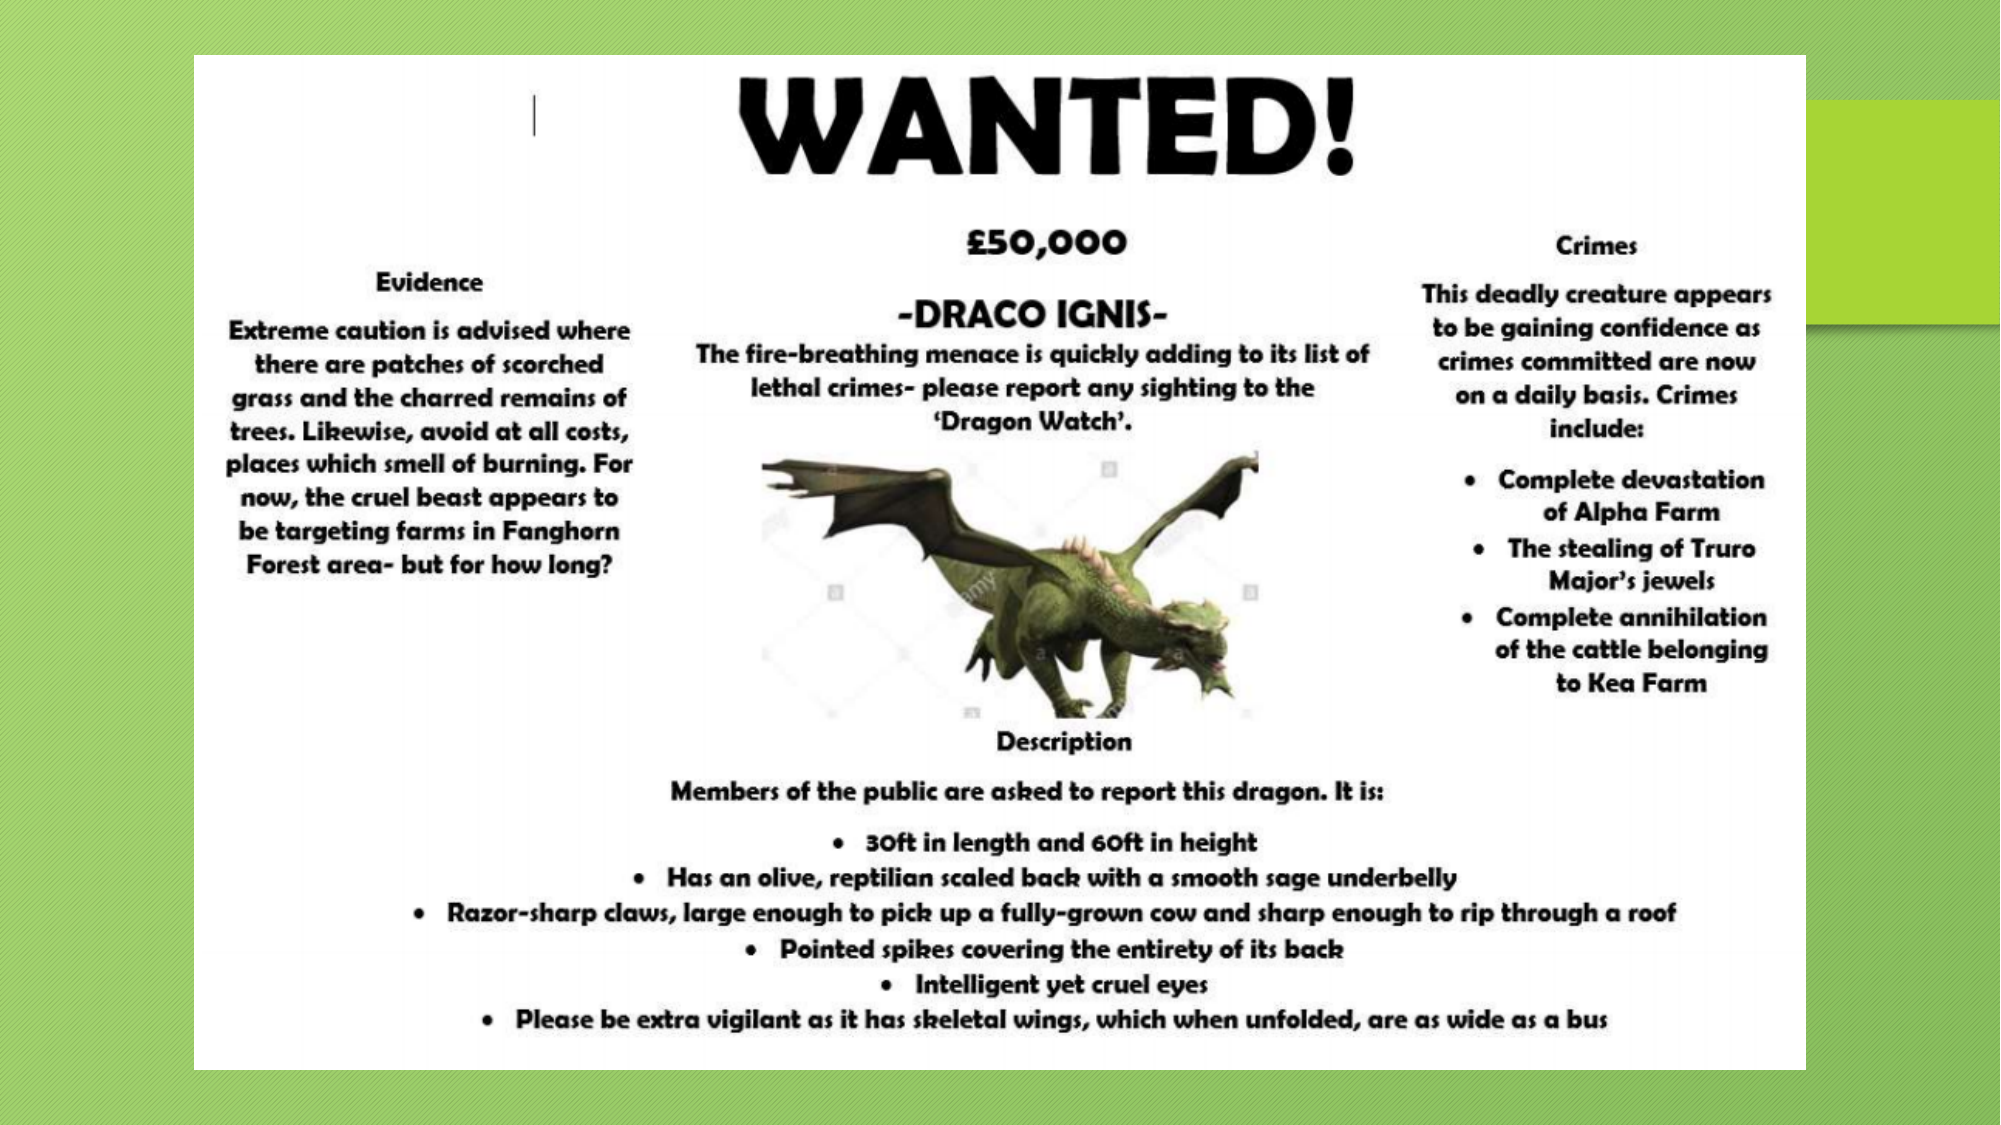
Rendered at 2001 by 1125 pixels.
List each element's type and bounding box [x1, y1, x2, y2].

picture [193, 55, 2000, 1070]
